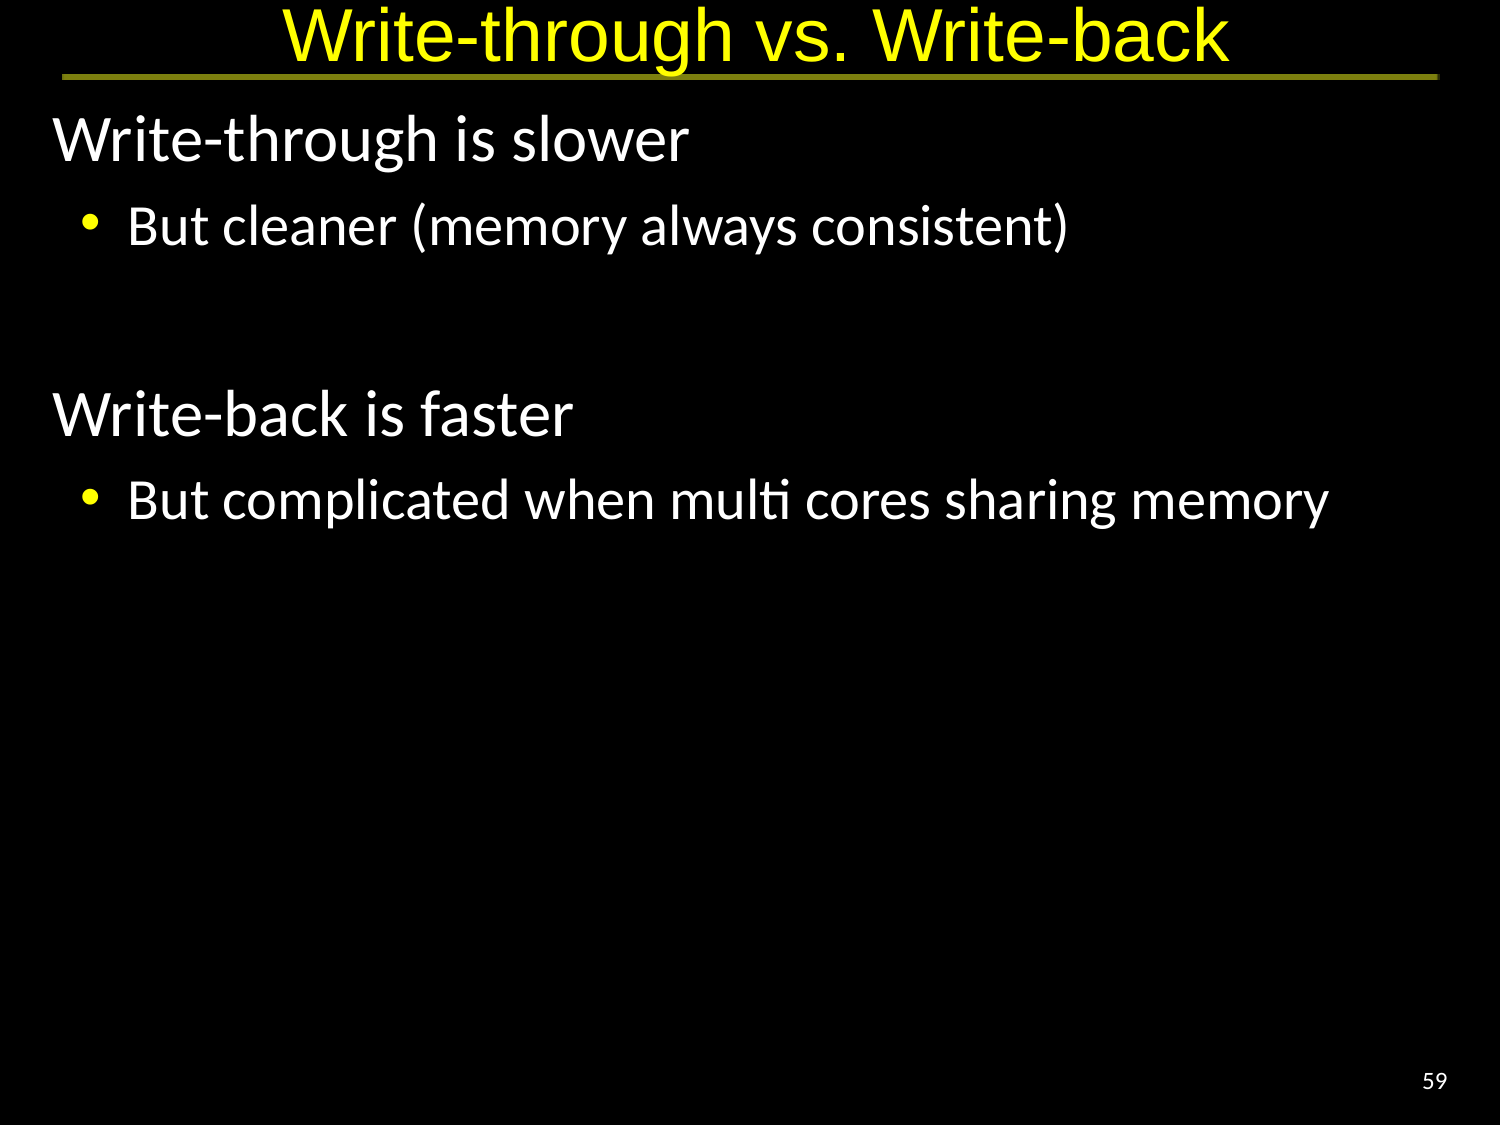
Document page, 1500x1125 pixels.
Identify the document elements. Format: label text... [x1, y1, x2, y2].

title Write-through vs. Write-back [37, 0, 1475, 63]
picture [62, 74, 1440, 80]
list Write-through is slower But cleaner (memory always consistent) Write-back is faster But complicated when multi cores sharing memory [37, 87, 1463, 1063]
